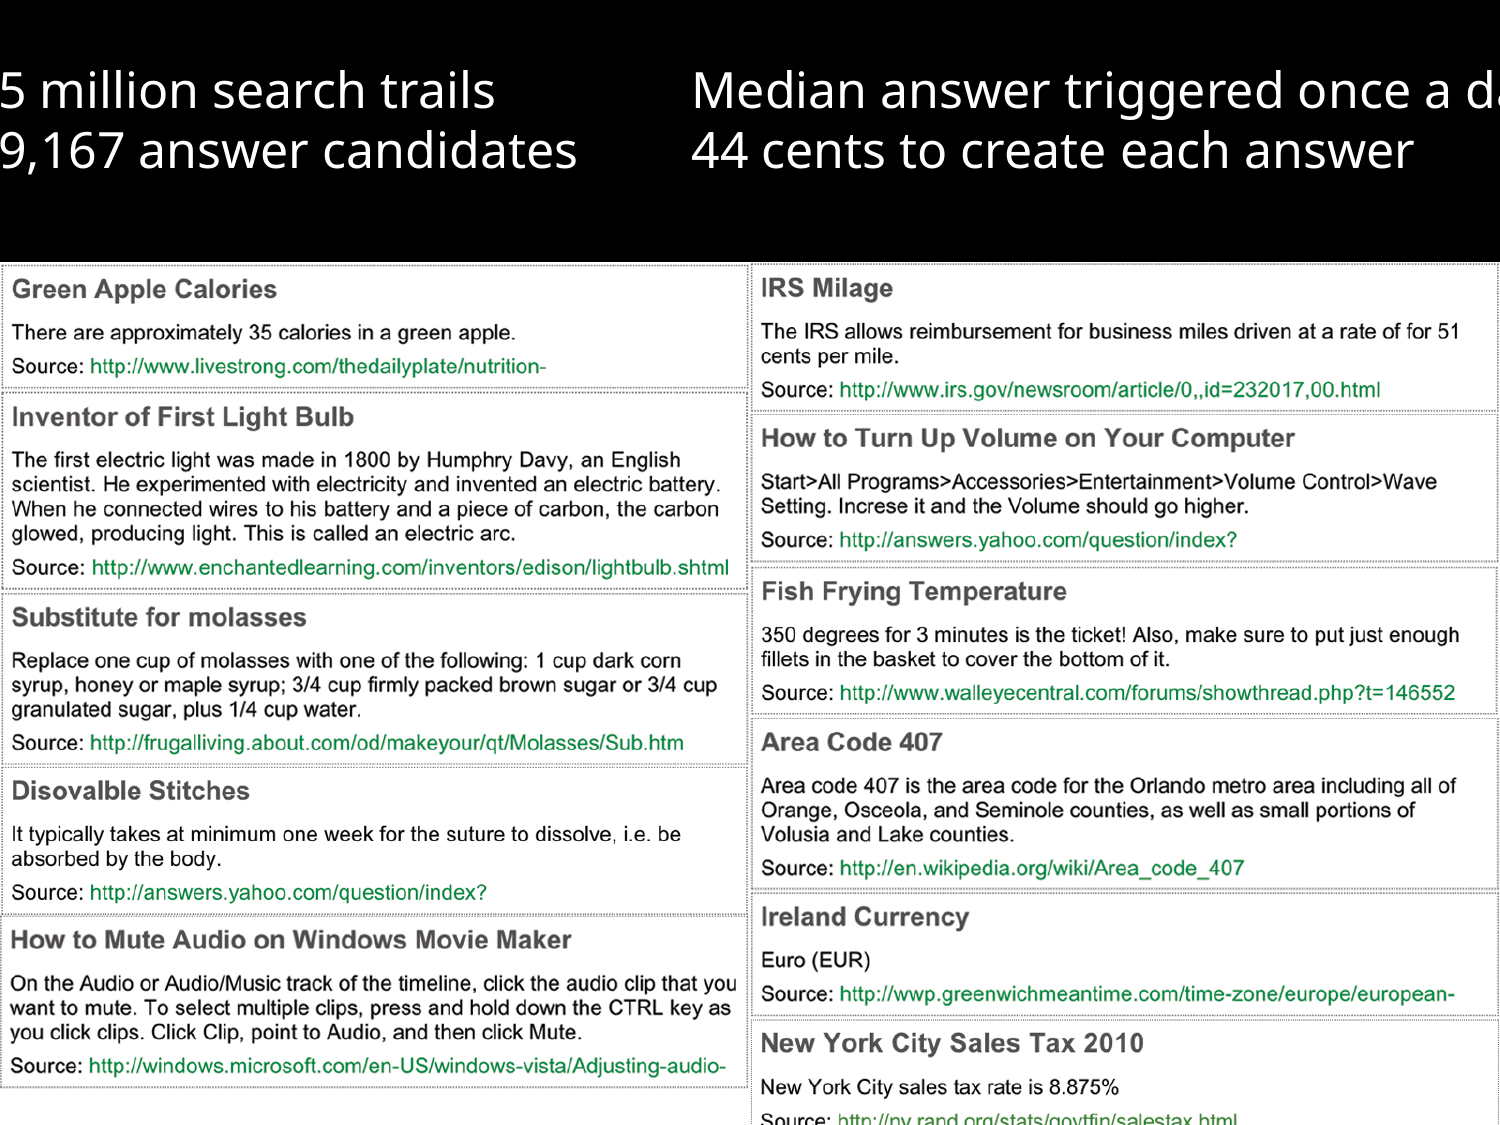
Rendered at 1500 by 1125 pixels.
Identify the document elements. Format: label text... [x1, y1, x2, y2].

text_box Median answer triggered once a day 44 cents to create each answer [676, 51, 1500, 186]
picture [0, 262, 1500, 1125]
text_box 75 million search trails 19,167 answer candidates [0, 51, 594, 186]
